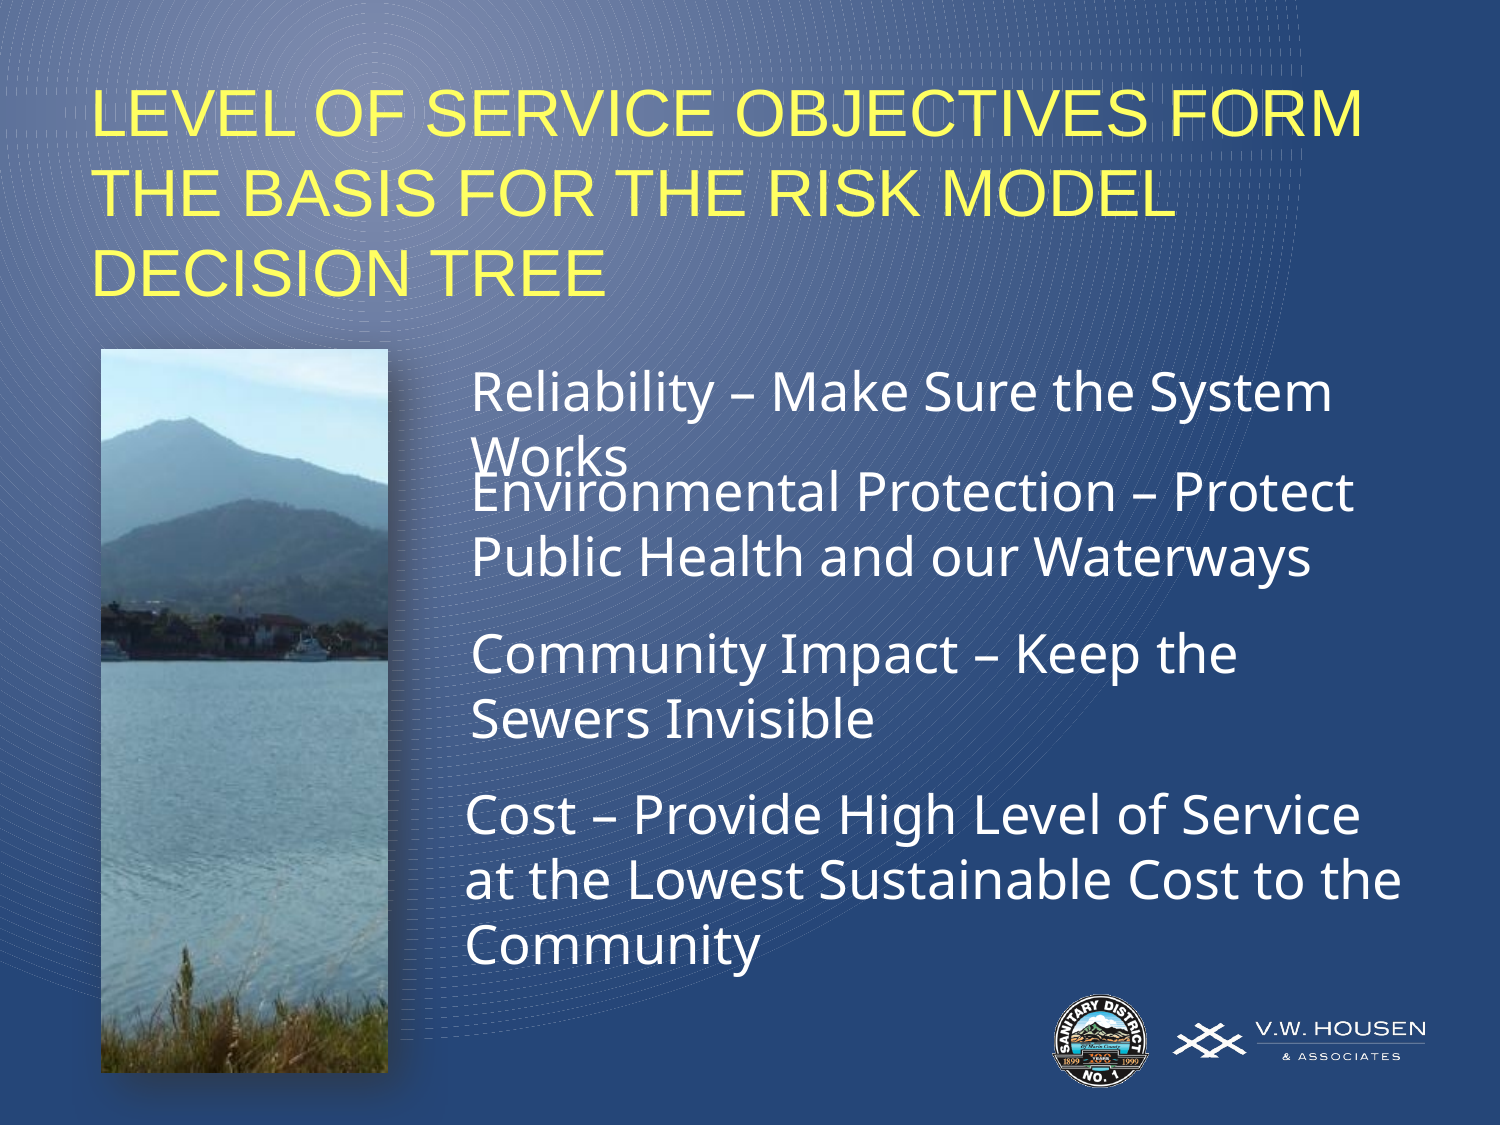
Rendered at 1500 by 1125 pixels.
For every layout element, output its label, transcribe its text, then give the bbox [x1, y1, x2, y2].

picture [1172, 1018, 1426, 1063]
text_box Community Impact – Keep the Sewers Invisible [455, 612, 1431, 758]
picture [1050, 993, 1151, 1088]
text_box Cost – Provide High Level of Service at the Lowest Sustainable Cost to the Community [449, 772, 1425, 983]
text_box Reliability – Make Sure the System Works [455, 349, 1493, 495]
text_box Environmental Protection – Protect Public Health and our Waterways [455, 449, 1450, 595]
picture [101, 349, 388, 1073]
title Level of Service Objectives form the basis for the risk model decision tree [75, 62, 1413, 188]
